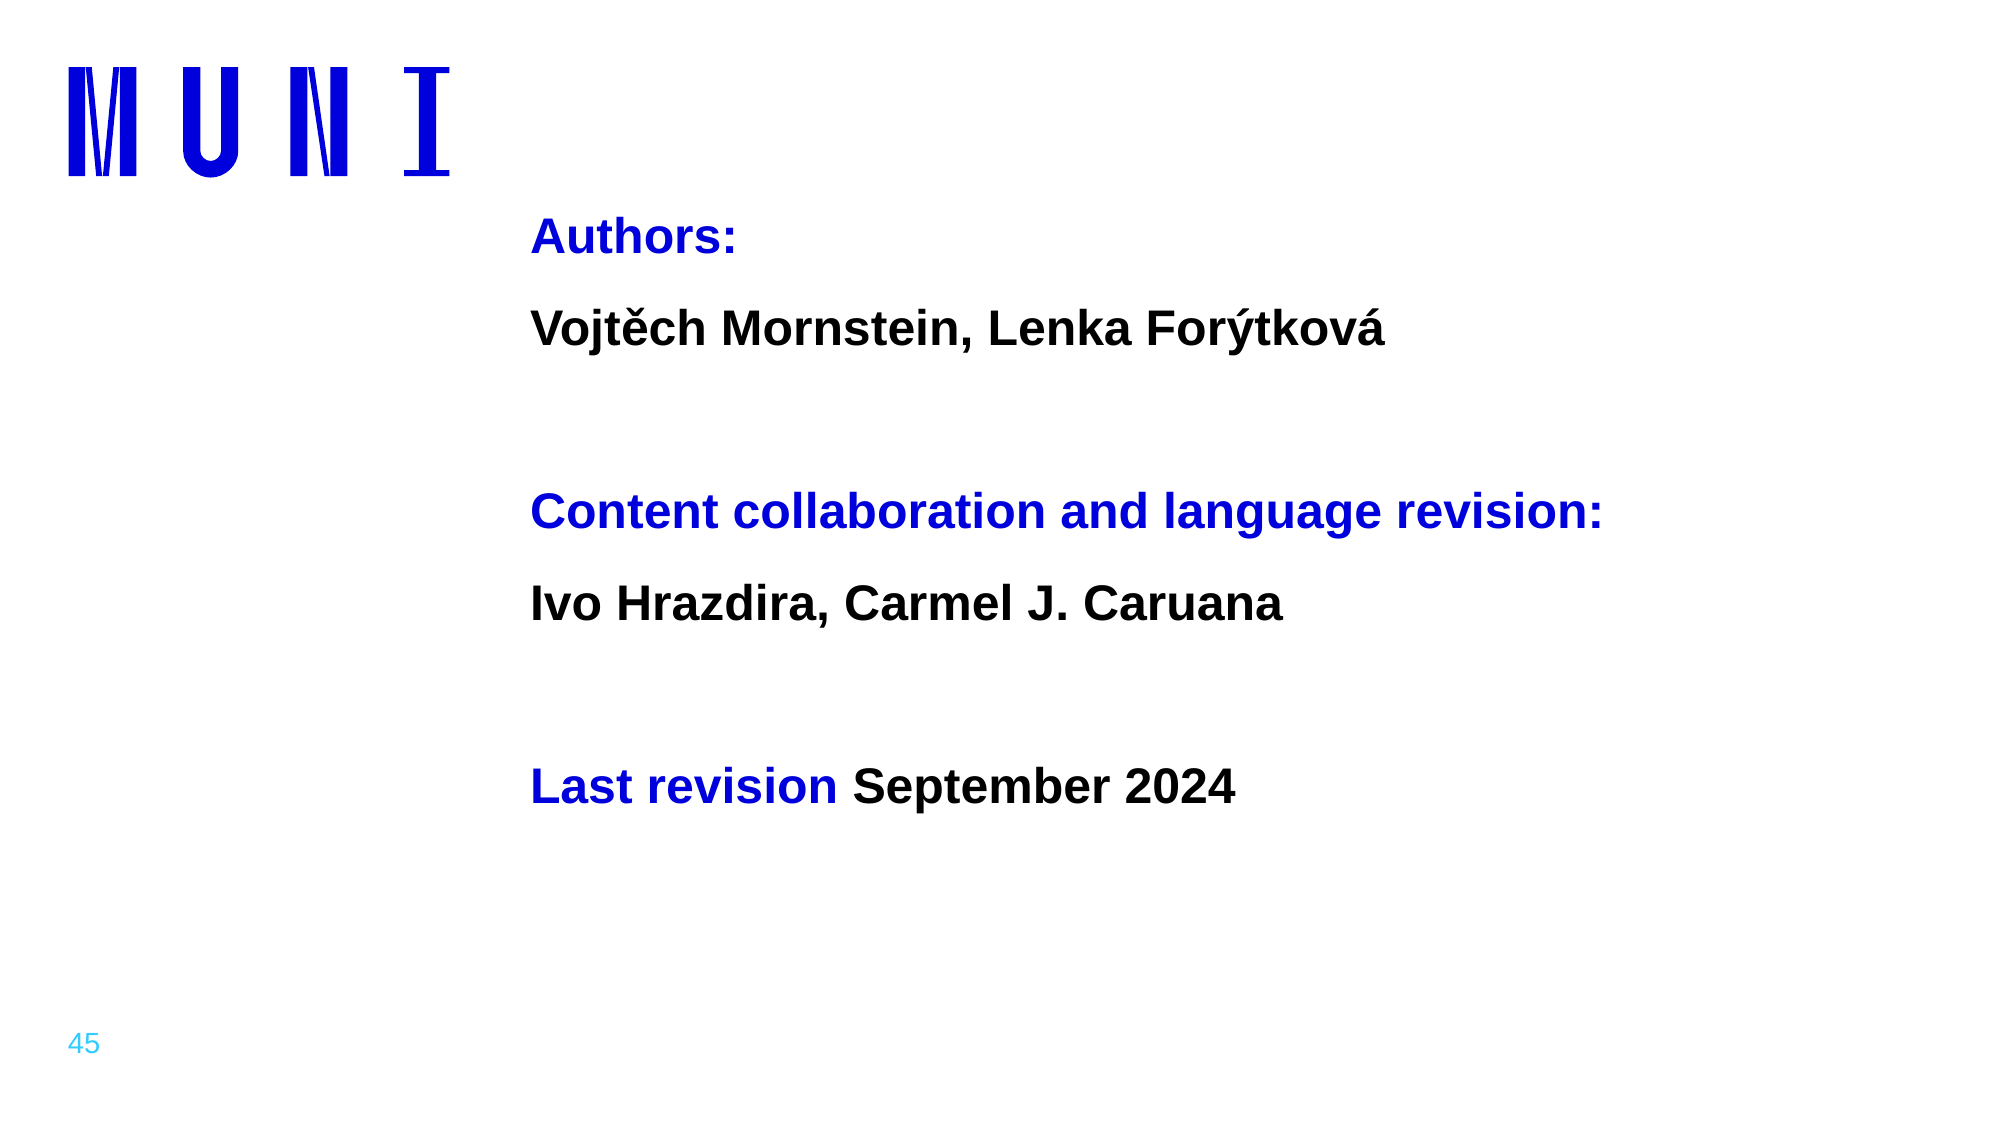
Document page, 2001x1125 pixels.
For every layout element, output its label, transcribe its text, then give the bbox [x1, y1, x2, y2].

title Authors: Vojtěch Mornstein, Lenka Forýtková Content collaboration and language revision: Ivo Hrazdira, Carmel J. Caruana Last revision September 2024 [529, 171, 1865, 987]
slide_number 45 [67, 1021, 110, 1063]
